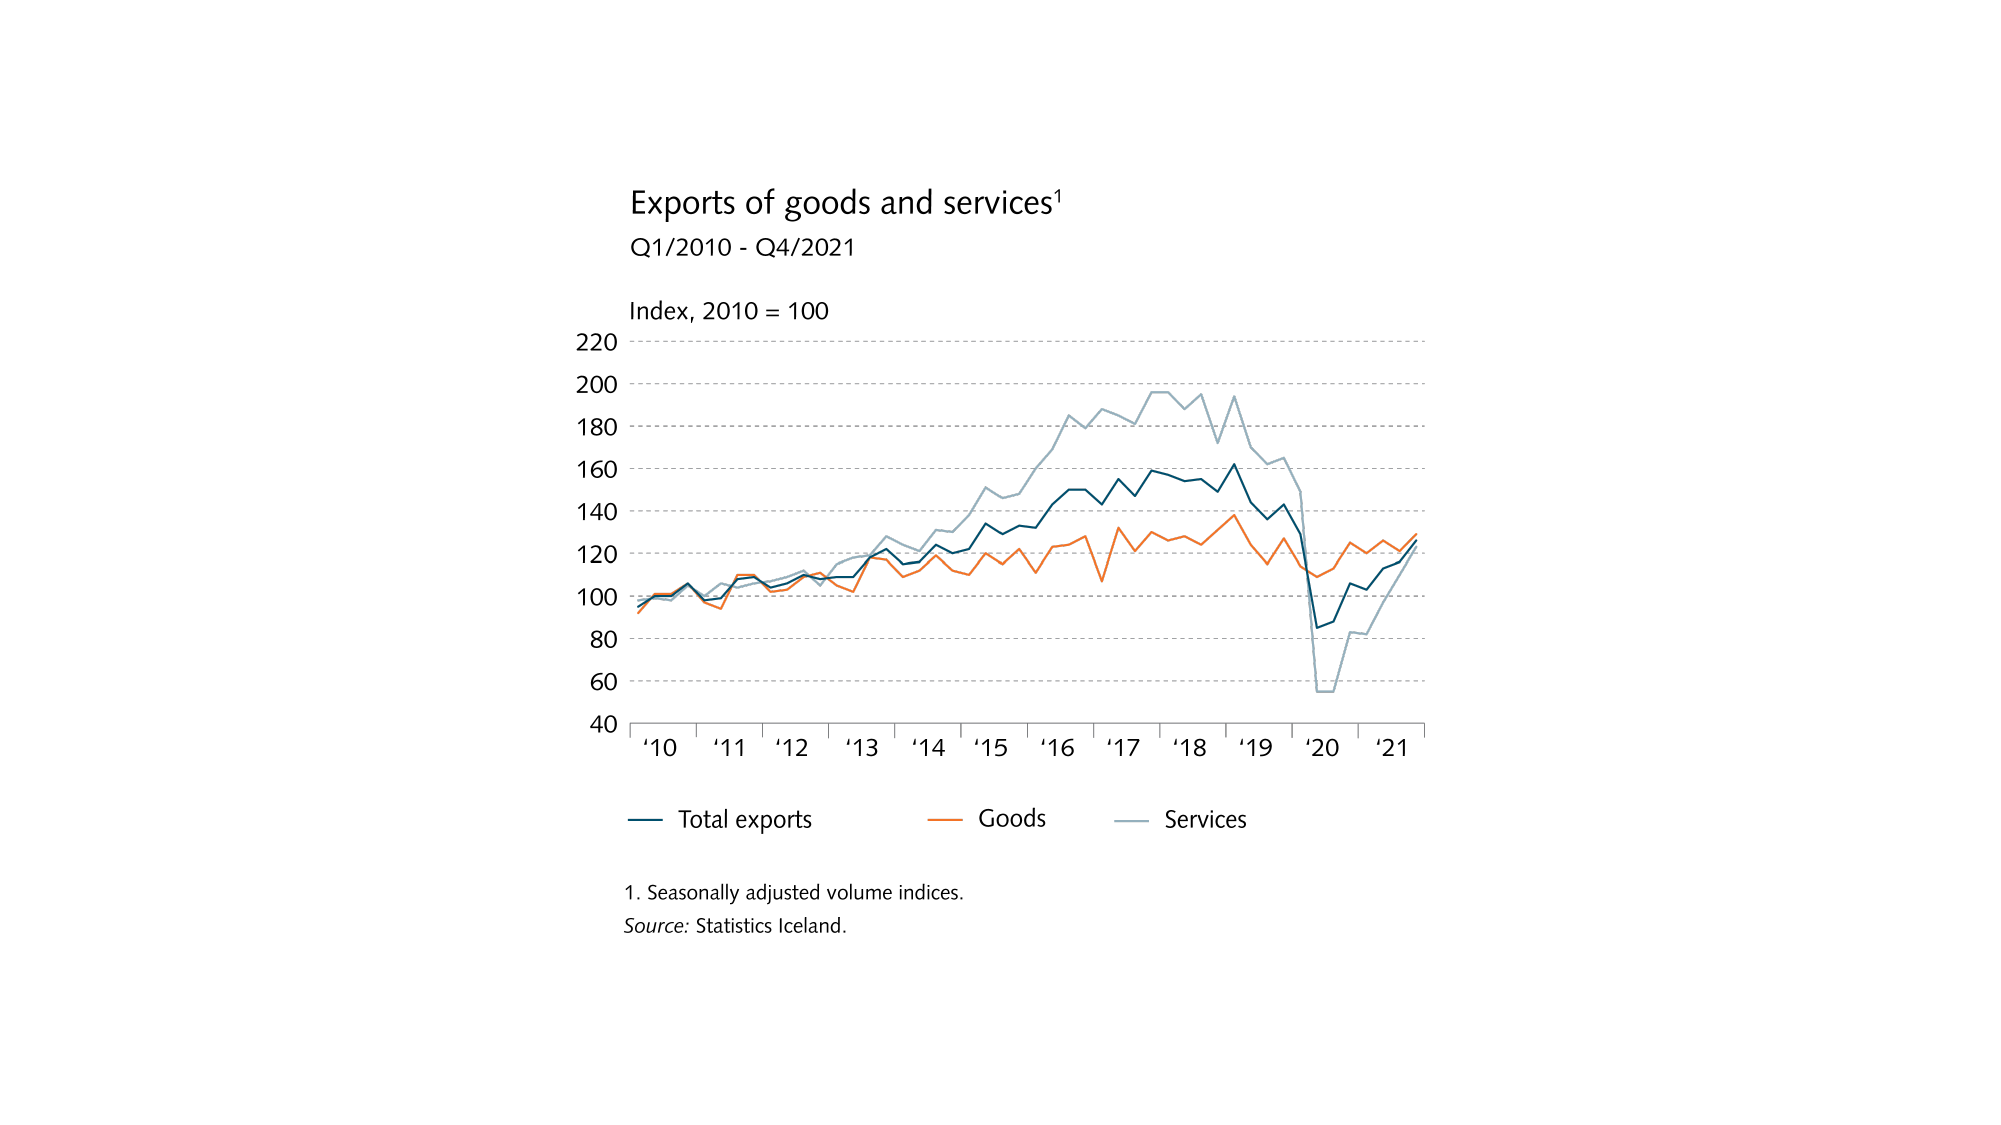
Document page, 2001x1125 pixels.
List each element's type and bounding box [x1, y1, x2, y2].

picture [575, 174, 1425, 951]
